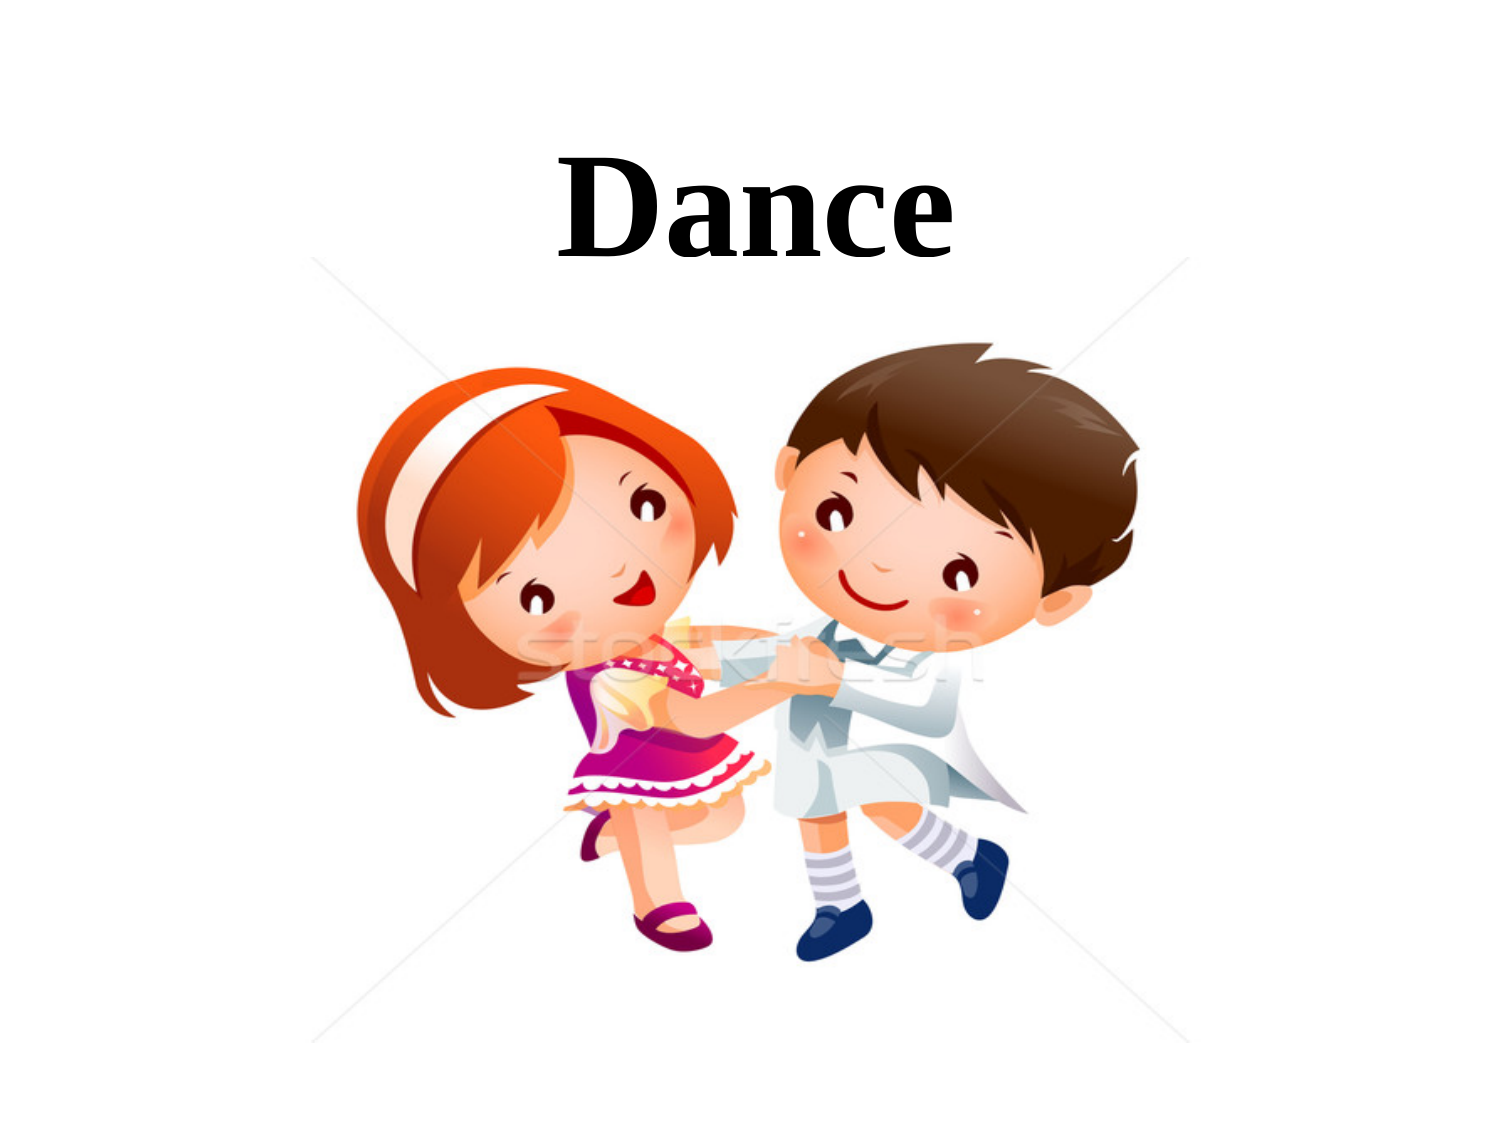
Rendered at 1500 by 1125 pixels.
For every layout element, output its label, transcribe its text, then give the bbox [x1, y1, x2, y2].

title Dance [123, 113, 1388, 279]
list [245, 257, 1255, 1044]
